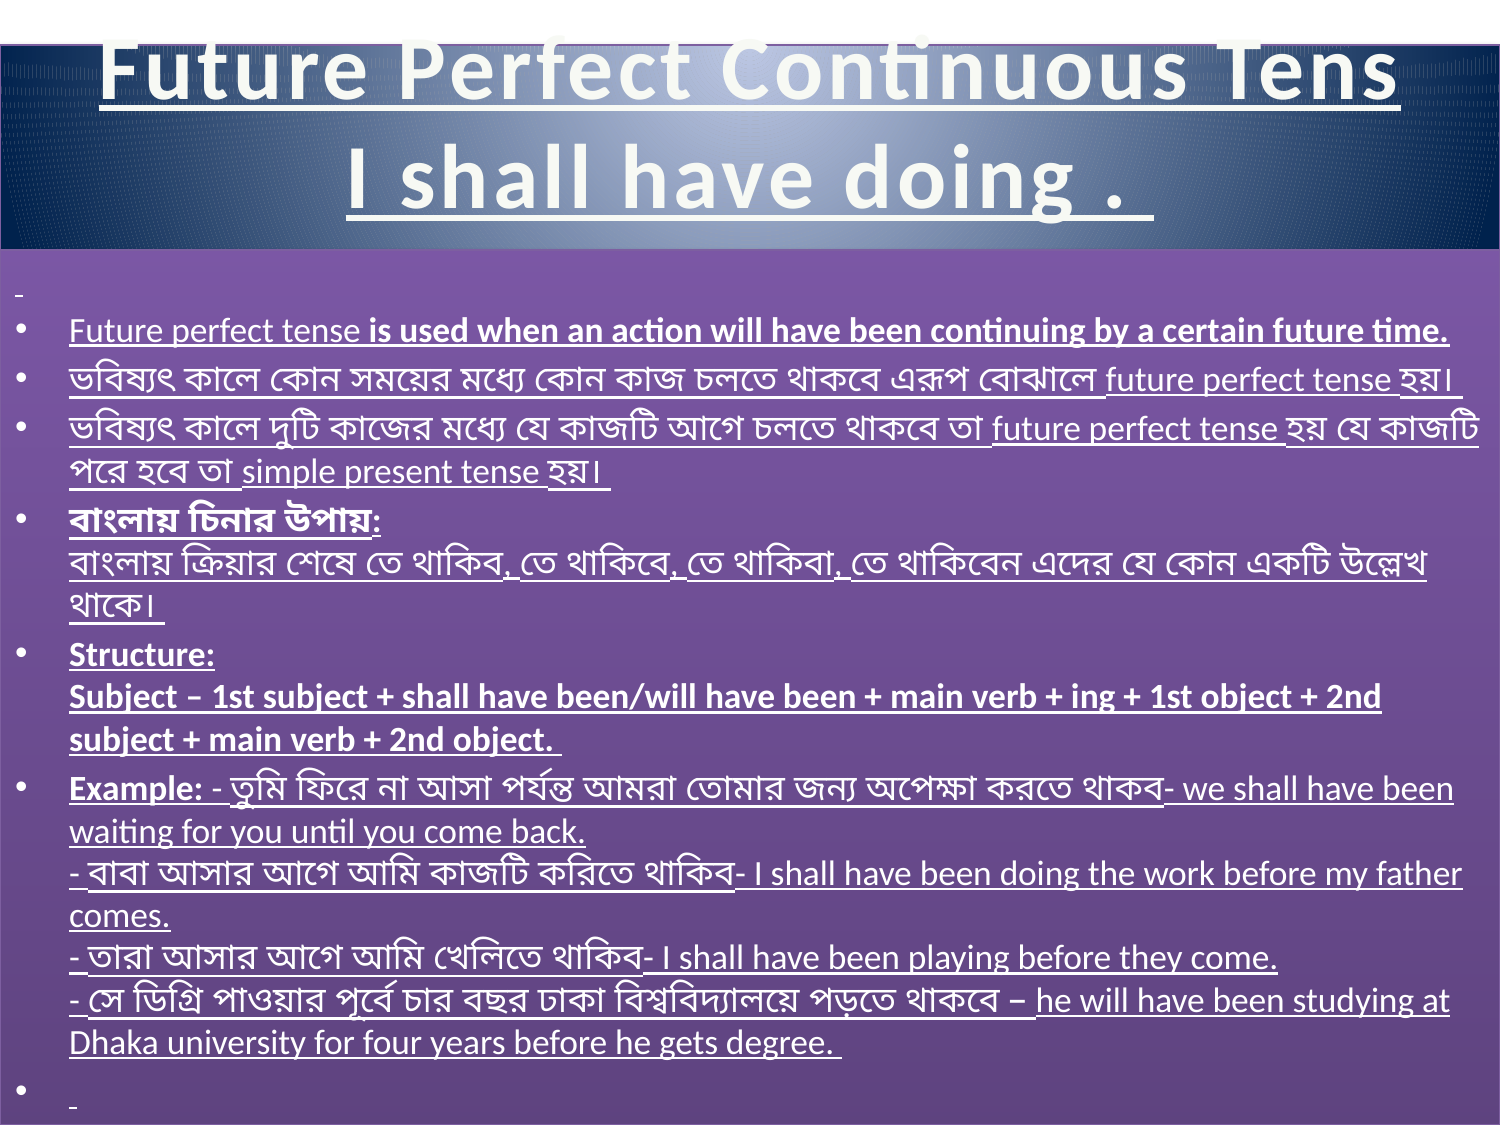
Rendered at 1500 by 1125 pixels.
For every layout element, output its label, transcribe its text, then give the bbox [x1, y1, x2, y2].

list Future perfect tense is used when an action will have been continuing by a certain future time. ভবিষ্যৎ কালে কোন সময়ের মধ্যে কোন কাজ চলতে থাকবে এরূপ বোঝালে future perfect tense হয়। ভবিষ্যৎ কালে দুটি কাজের মধ্যে যে কাজটি আগে চলতে থাকবে তা future perfect tense হয় যে কাজটি পরে হবে তা simple present tense হয়। বাংলায় চিনার উপায়: বাংলায় ক্রিয়ার শেষে তে থাকিব, তে থাকিবে, তে থাকিবা, তে থাকিবেন এদের যে কোন একটি উল্লেখ থাকে। Structure: Subject – 1st subject + shall have been/will have been + main verb + ing + 1st object + 2nd subject + main verb + 2nd object. Example: - তুমি ফিরে না আসা পর্যন্ত আমরা তোমার জন্য অপেক্ষা করতে থাকব- we shall have been waiting for you until you come back. - বাবা আসার আগে আমি কাজটি করিতে থাকিব- I shall have been doing the work before my father comes. - তারা আসার আগে আমি খেলিতে থাকিব- I shall have been playing before they come. - সে ডিগ্রি পাওয়ার পূর্বে চার বছর ঢাকা বিশ্ববিদ্যালয়ে পড়তে থাকবে – he will have been studying at Dhaka university for four years before he gets degree. [0, 249, 1500, 1125]
text_box Future Perfect Continuous Tens I shall have doing . [0, 0, 1500, 235]
title [0, 235, 1500, 249]
